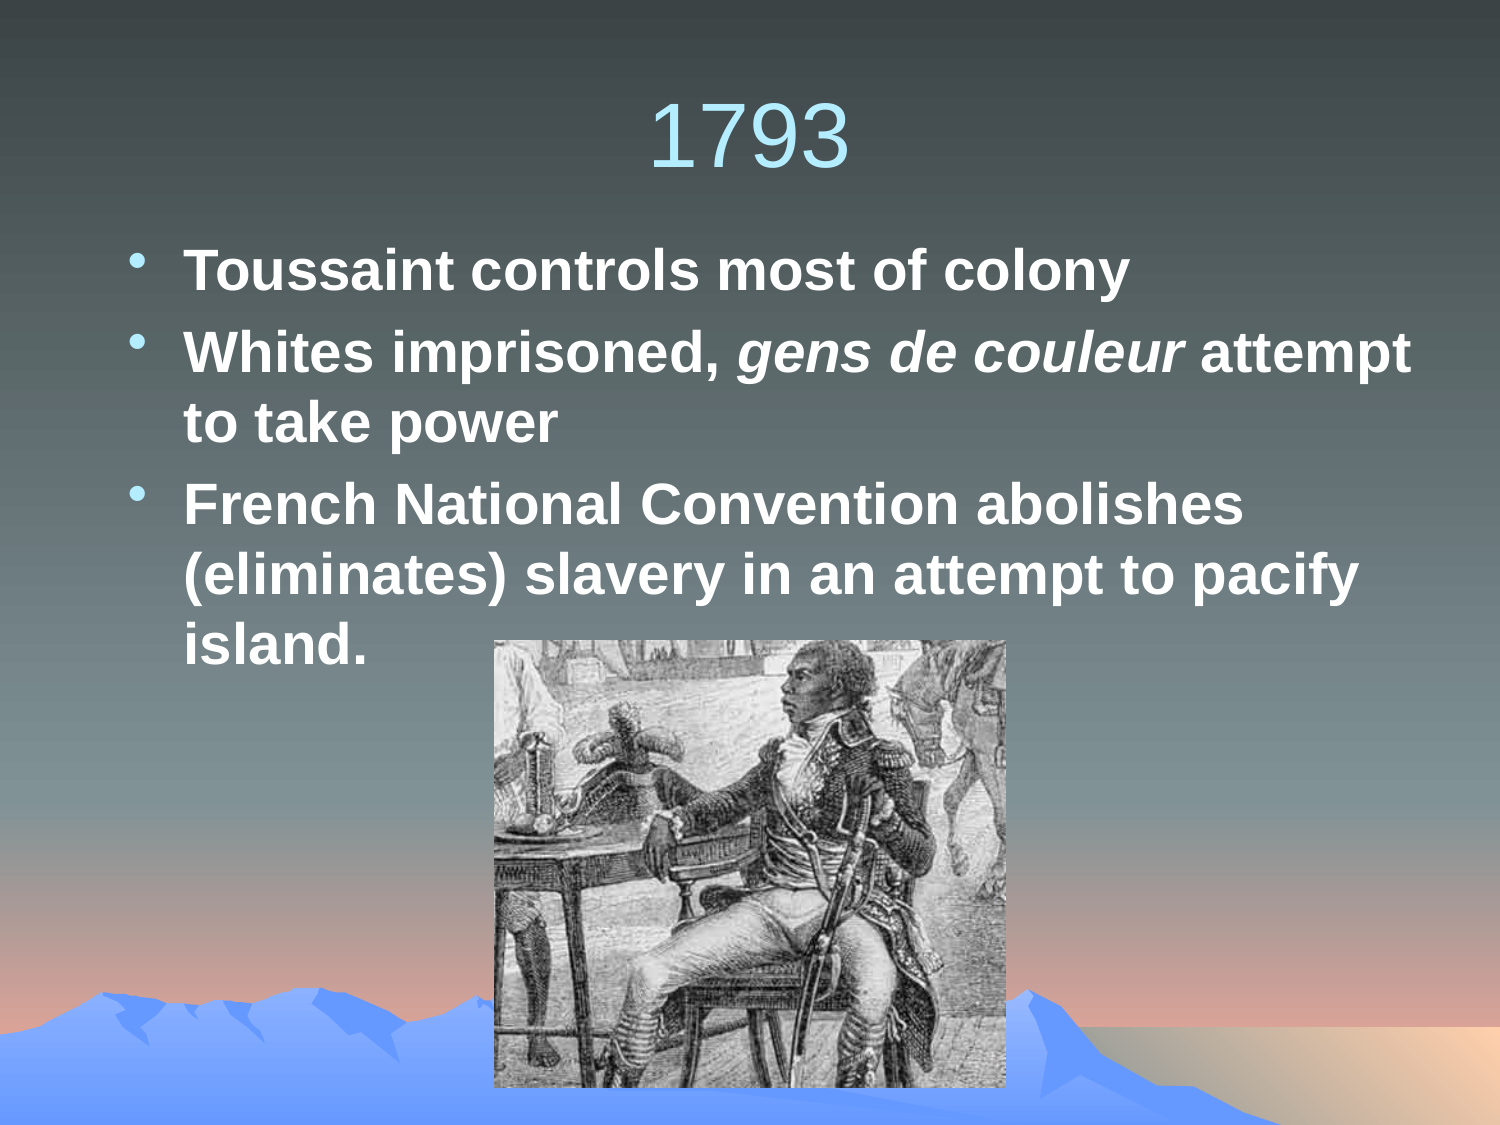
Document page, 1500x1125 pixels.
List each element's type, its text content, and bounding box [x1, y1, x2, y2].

list Toussaint controls most of colony Whites imprisoned, gens de couleur attempt to take power French National Convention abolishes (eliminates) slavery in an attempt to pacify island. [112, 224, 1463, 1088]
title 1793 [74, 37, 1426, 226]
picture [494, 640, 1006, 1088]
